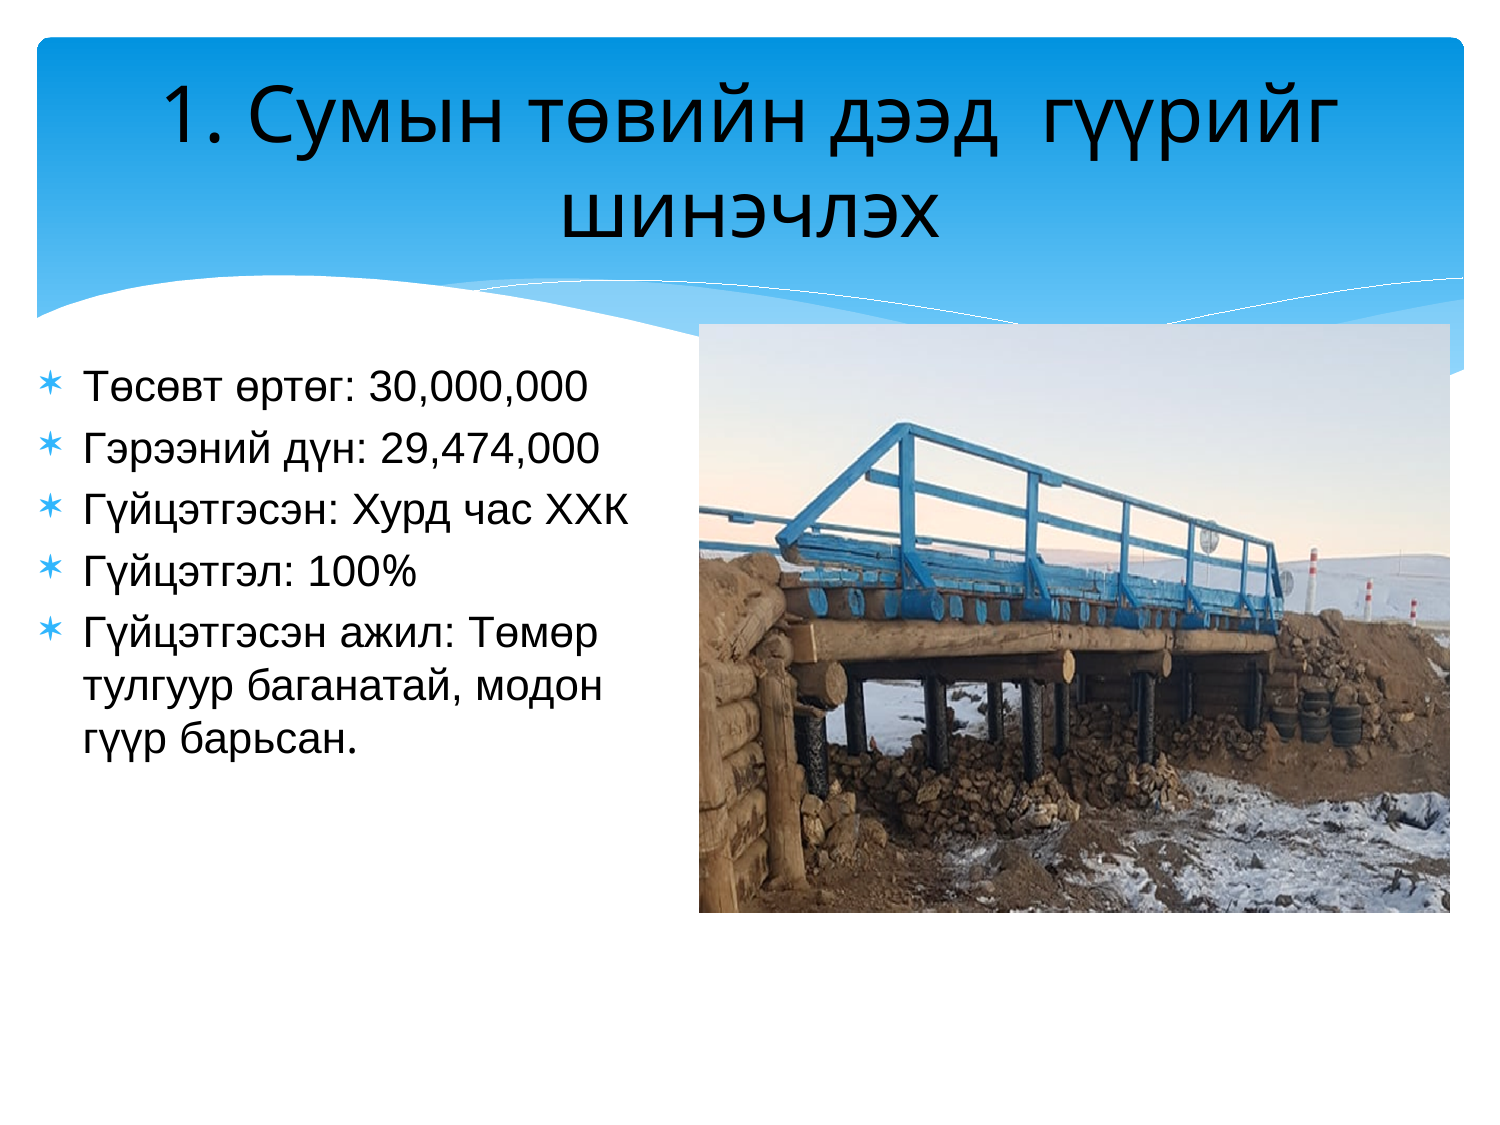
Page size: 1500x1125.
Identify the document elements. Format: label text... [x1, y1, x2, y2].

title 1. Сумын төвийн дээд гүүрийг шинэчлэх [75, 55, 1425, 261]
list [699, 324, 1451, 913]
list Төсөвт өртөг: 30,000,000 Гэрээний дүн: 29,474,000 Гүйцэтгэсэн: Хурд час ХХК Гүйцэтгэл: 100% Гүйцэтгэсэн ажил: Төмөр тулгуур баганатай, модон гүүр барьсан. [24, 350, 663, 913]
